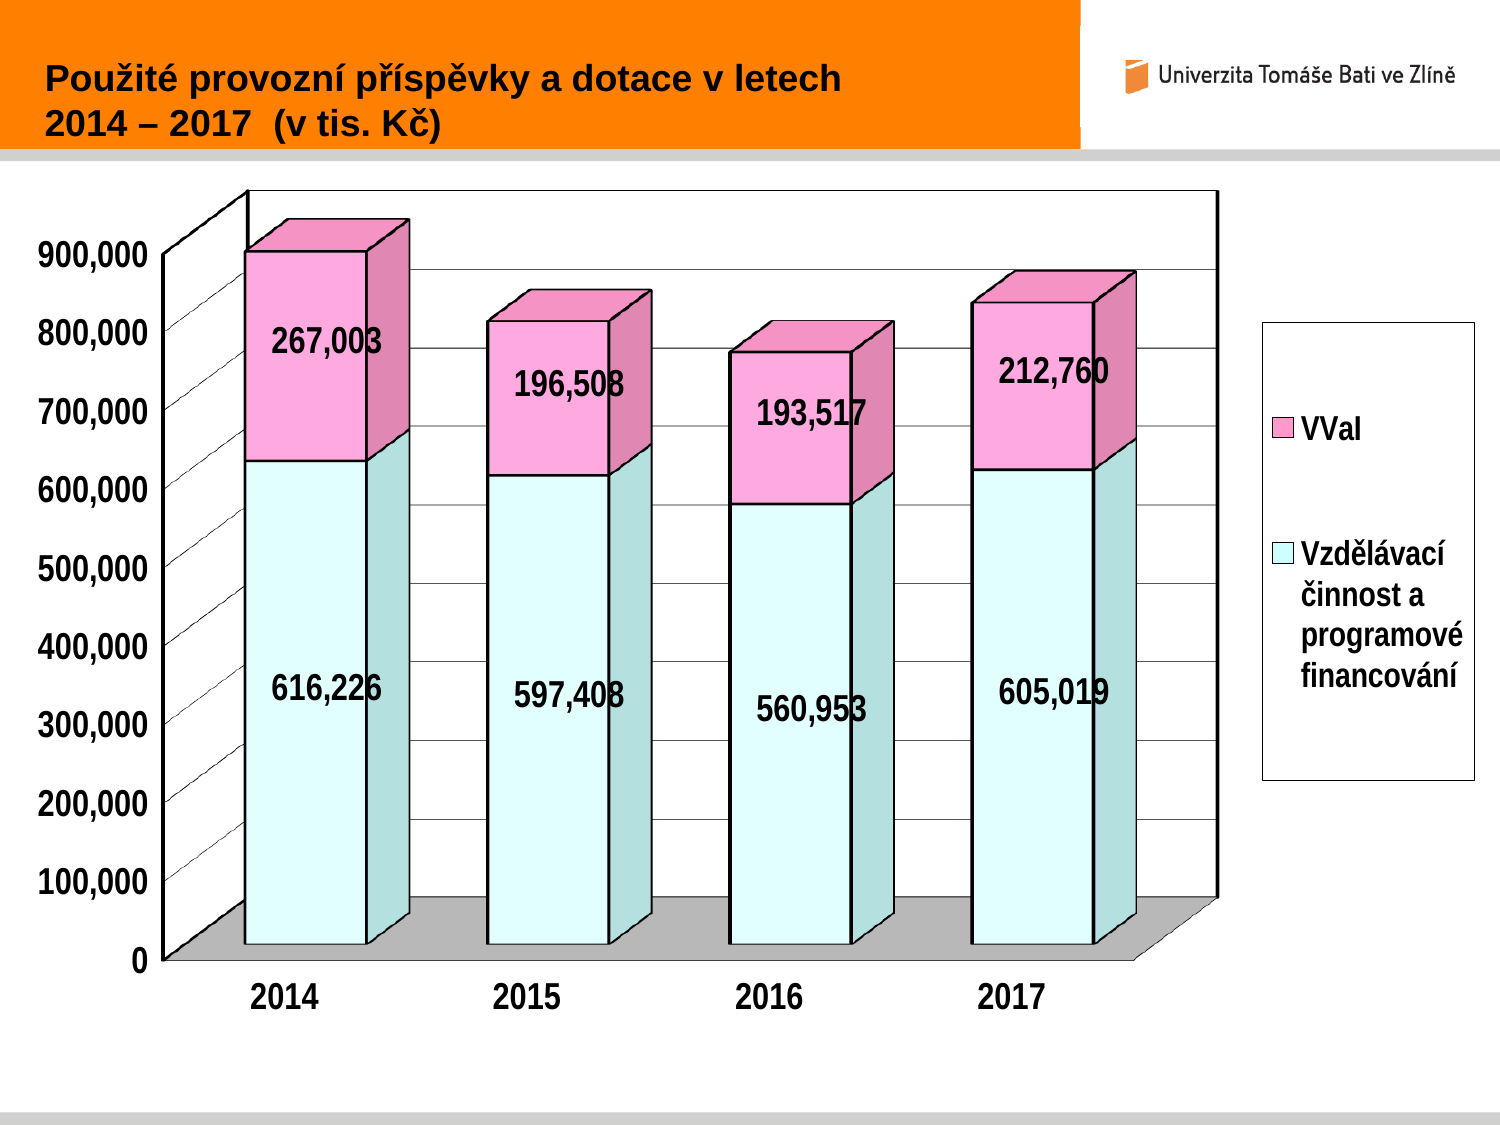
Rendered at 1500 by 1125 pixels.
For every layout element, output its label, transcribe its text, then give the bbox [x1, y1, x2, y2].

picture [1080, 26, 1500, 127]
chart [17, 168, 1478, 1062]
text_box Použité provozní příspěvky a dotace v letech 2014 – 2017 (v tis. Kč) [0, 48, 1081, 151]
